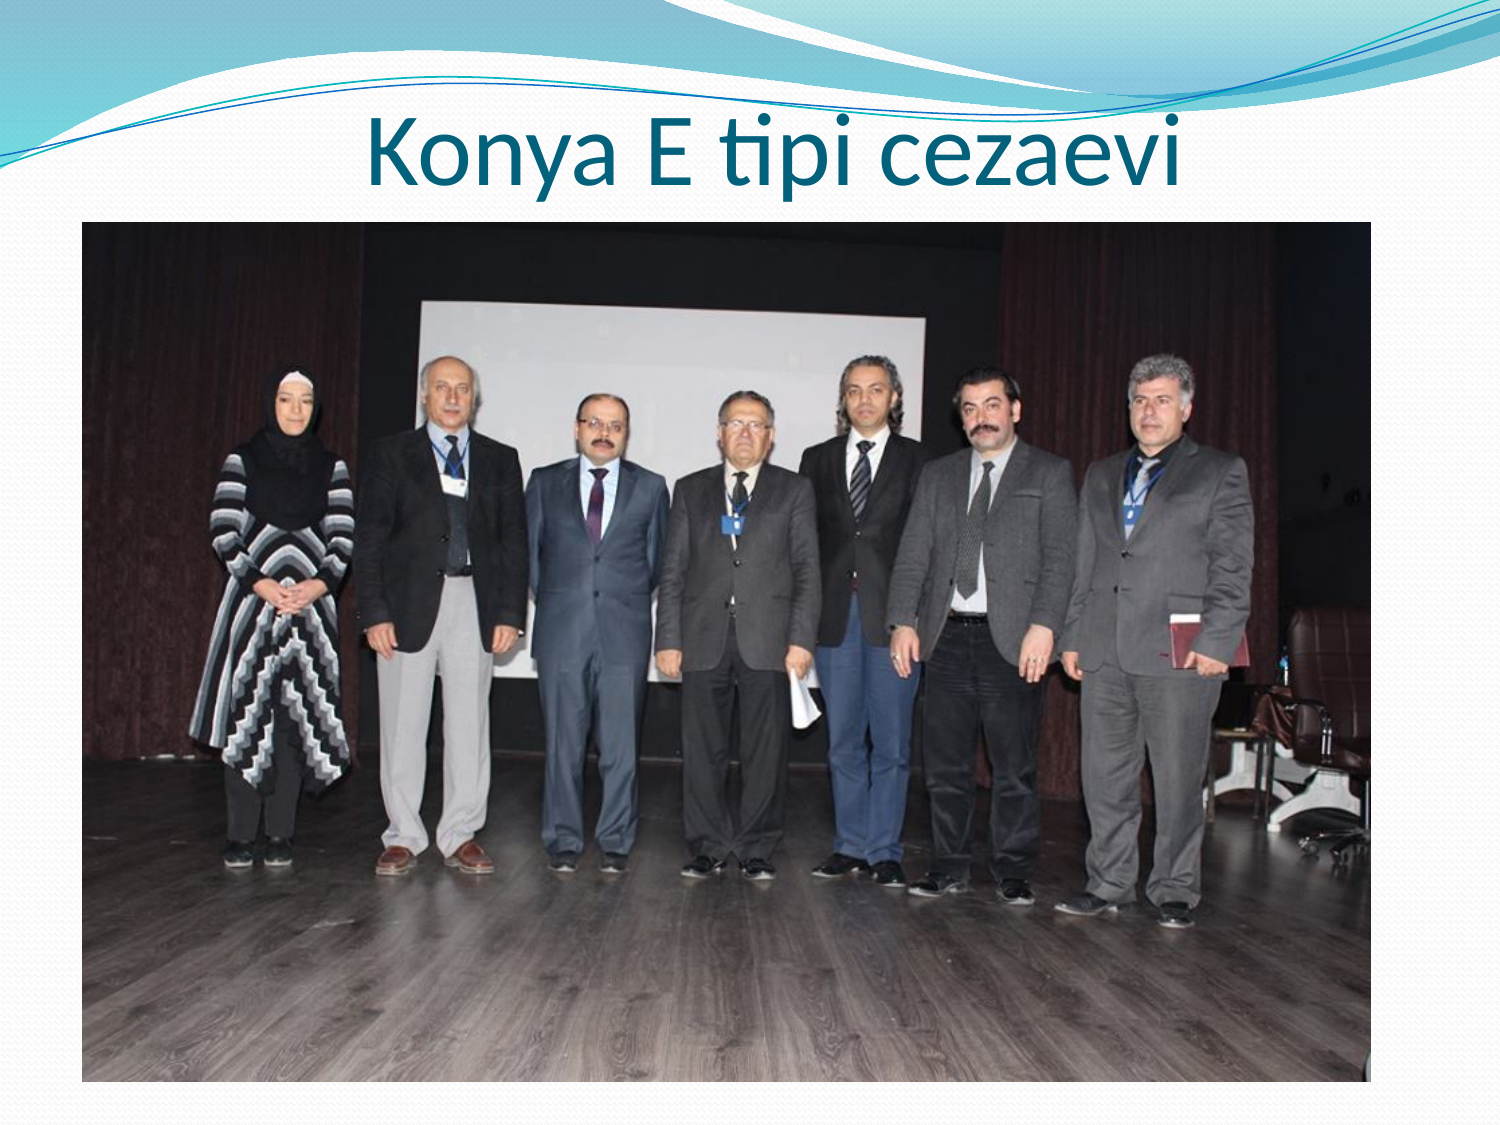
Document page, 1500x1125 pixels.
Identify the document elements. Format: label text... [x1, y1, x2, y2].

title Konya E tipi cezaevi [100, 19, 1451, 207]
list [81, 222, 1371, 1082]
